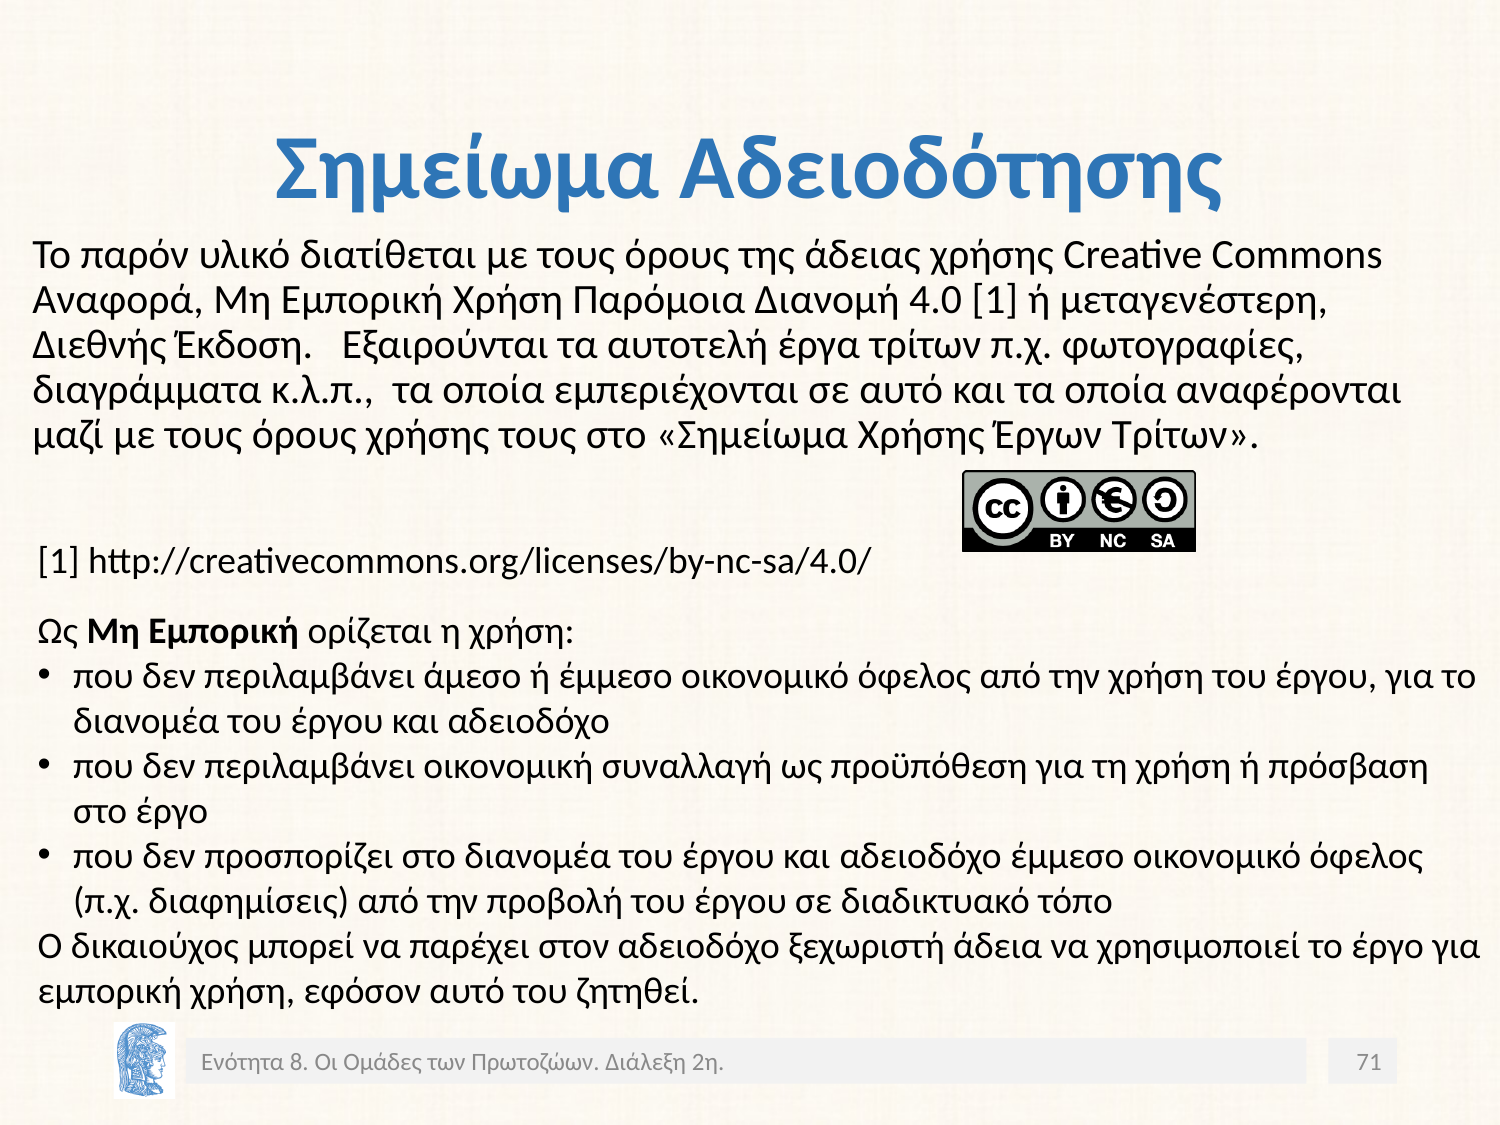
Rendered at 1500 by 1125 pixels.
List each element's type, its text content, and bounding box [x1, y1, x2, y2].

footer Ενότητα 8. Οι Ομάδες των Πρωτοζώων. Διάλεξη 2η. [185, 1052, 1307, 1084]
title Σημείωμα Αδειοδότησης [103, 59, 1397, 224]
slide_number 71 [1328, 1052, 1397, 1084]
picture [0, 0, 1500, 1125]
text_box [1] http://creativecommons.org/licenses/by-nc-sa/4.0/ Ως Μη Εμπορική ορίζεται η χρήση: που δεν περιλαμβάνει άμεσο ή έμμεσο οικονομικό όφελος από την χρήση του έργου, για το διανομέα του έργου και αδειοδόχο που δεν περιλαμβάνει οικονομική συναλλαγή ως προϋπόθεση για τη χρήση ή πρόσβαση στο έργο που δεν προσπορίζει στο διανομέα του έργου και αδειοδόχο έμμεσο οικονομικό όφελος (π.χ. διαφημίσεις) από την προβολή του έργου σε διαδικτυακό τόπο Ο δικαιούχος μπορεί να παρέχει στον αδειοδόχο ξεχωριστή άδεια να χρησιμοποιεί το έργο για εμπορική χρήση, εφόσον αυτό του ζητηθεί. [22, 496, 1500, 1052]
text_box Το παρόν υλικό διατίθεται με τους όρους της άδειας χρήσης Creative Commons Αναφορά, Μη Εμπορική Χρήση Παρόμοια Διανομή 4.0 [1] ή μεταγενέστερη, Διεθνής Έκδοση. Εξαιρούνται τα αυτοτελή έργα τρίτων π.χ. φωτογραφίες, διαγράμματα κ.λ.π., τα οποία εμπεριέχονται σε αυτό και τα οποία αναφέρονται μαζί με τους όρους χρήσης τους στο «Σημείωμα Χρήσης Έργων Τρίτων». [17, 224, 1483, 462]
